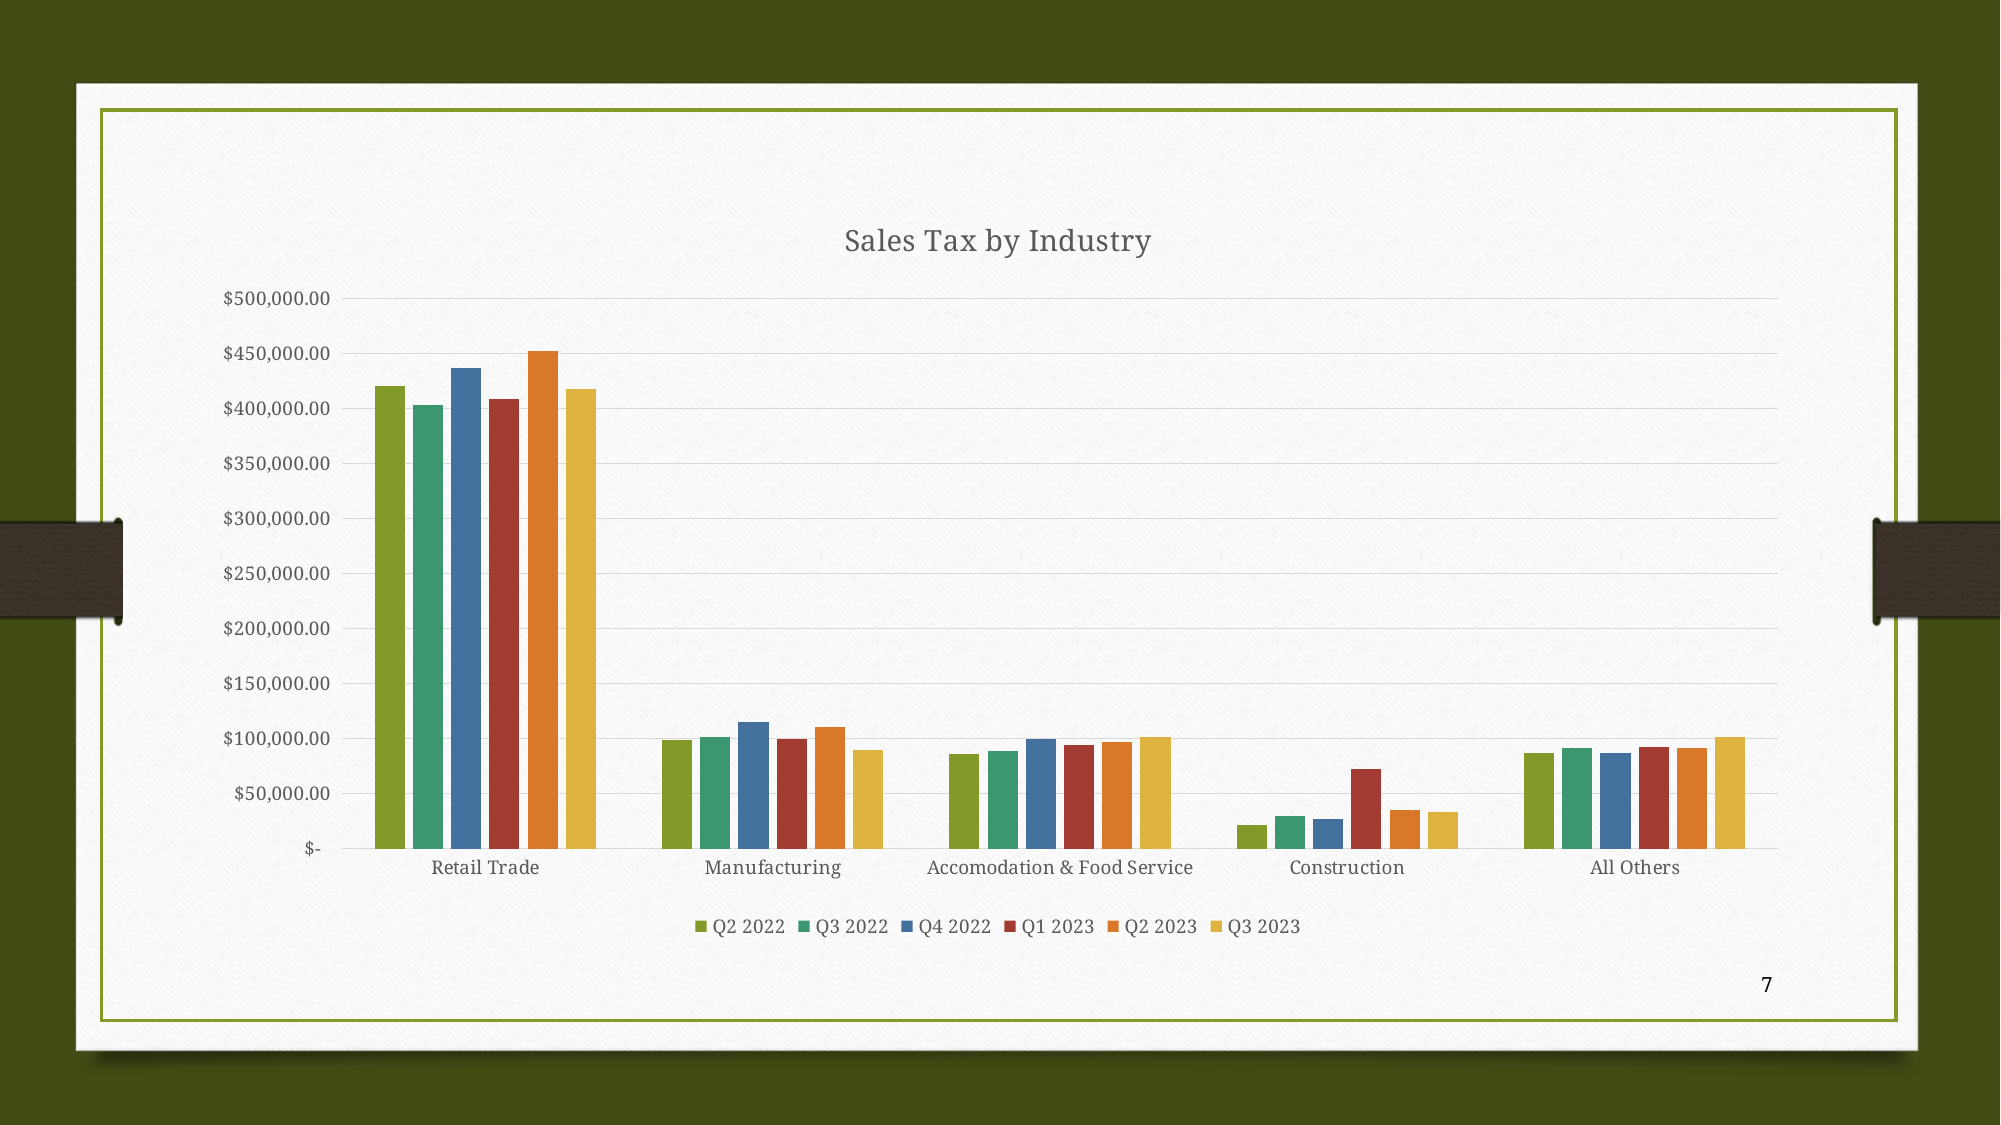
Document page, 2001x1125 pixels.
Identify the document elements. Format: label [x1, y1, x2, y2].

chart [185, 188, 1812, 946]
picture [0, 0, 2001, 1125]
text_box [0, 0, 2000, 520]
